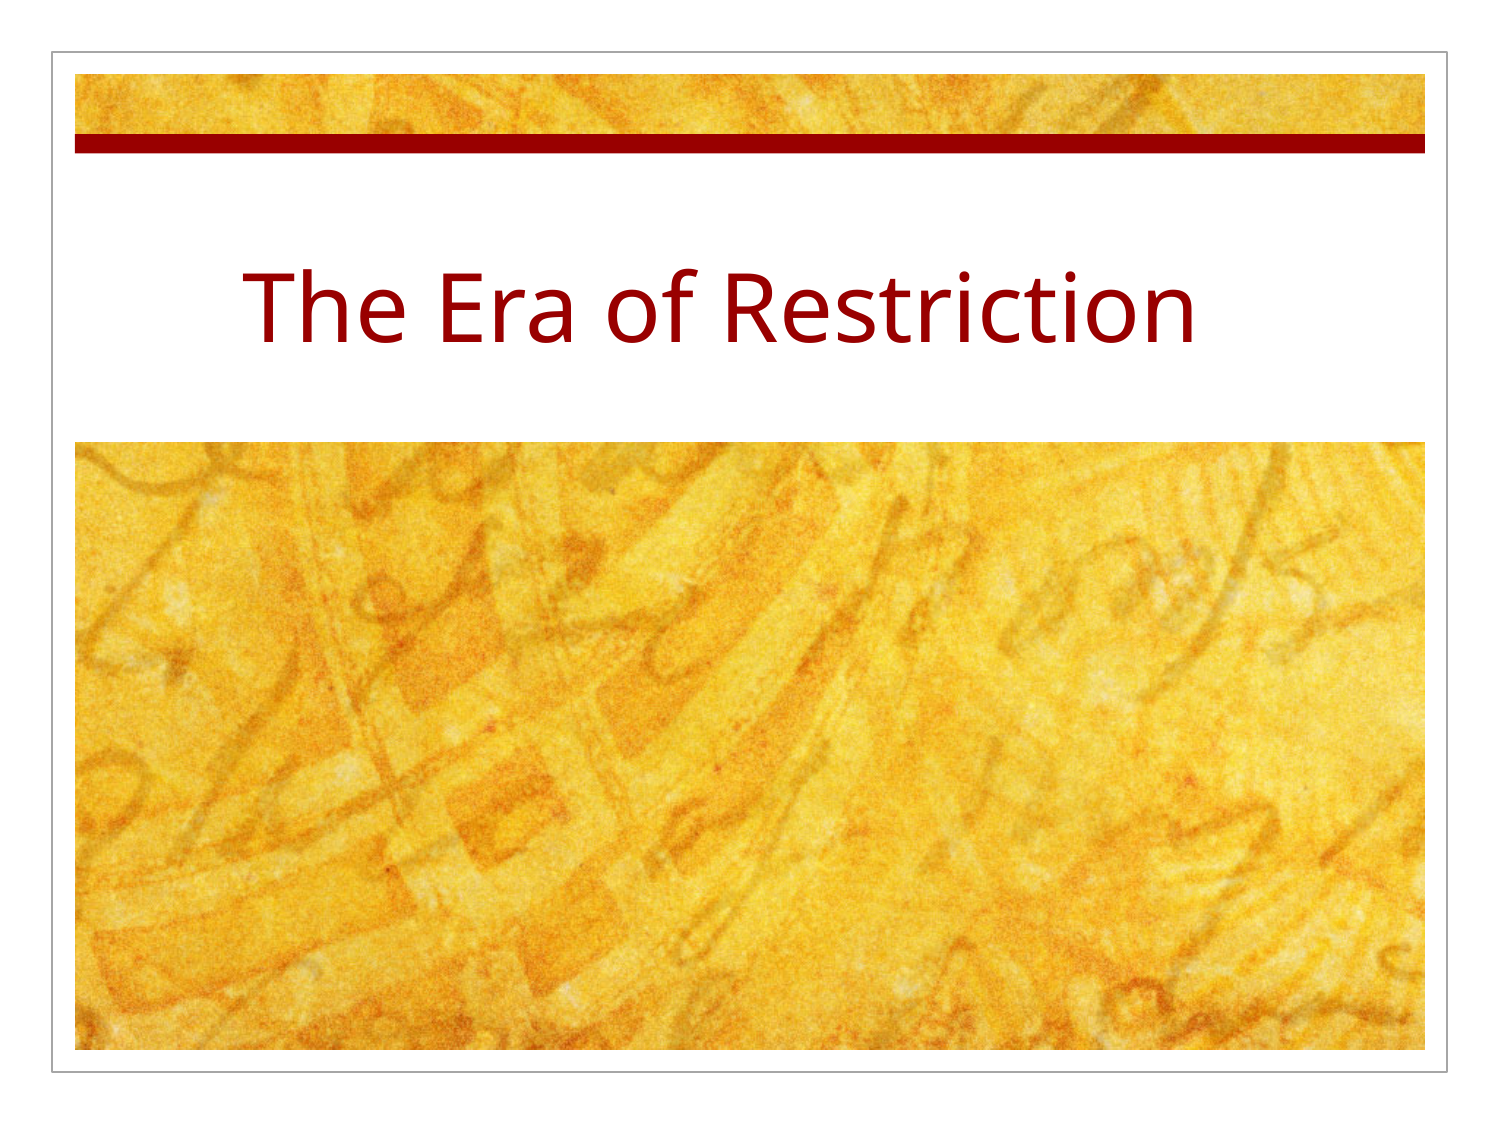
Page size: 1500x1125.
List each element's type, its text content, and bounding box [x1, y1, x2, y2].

title The Era of Restriction [112, 158, 1266, 362]
picture [75, 74, 1425, 134]
picture [75, 442, 1425, 1050]
